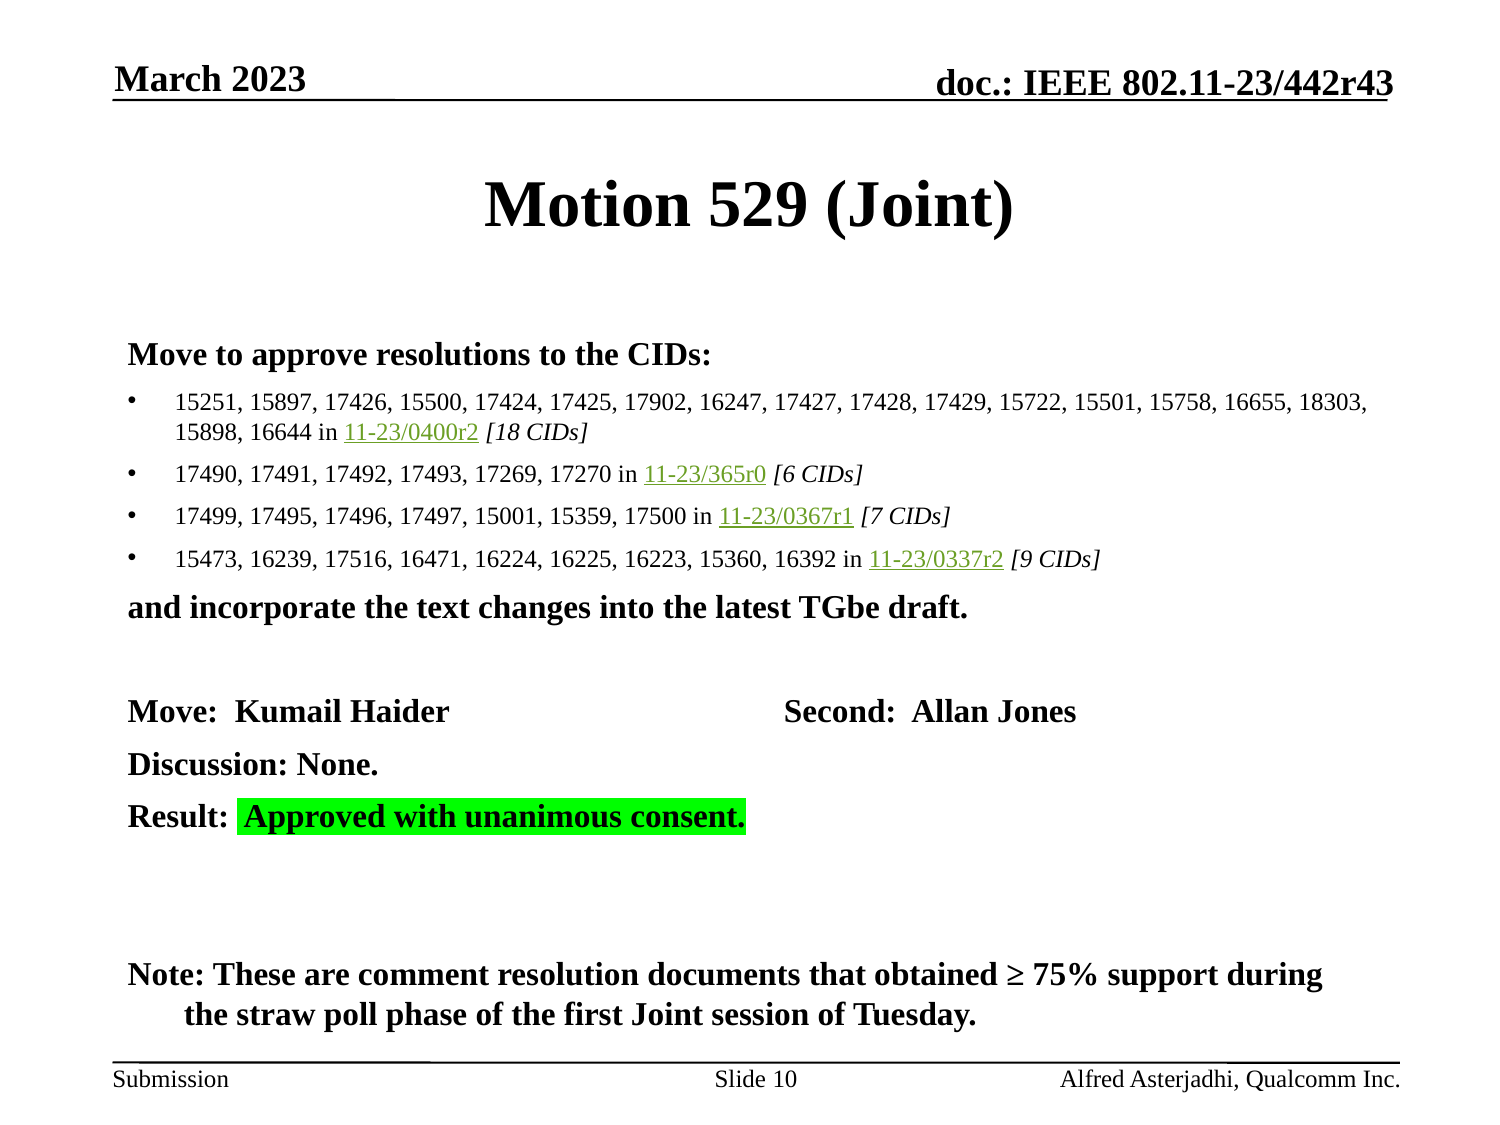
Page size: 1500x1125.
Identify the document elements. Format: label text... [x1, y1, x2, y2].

slide_number Slide 10 [712, 1061, 800, 1123]
footer Alfred Asterjadhi, Qualcomm Inc. [878, 1061, 1402, 1093]
list Move to approve resolutions to the CIDs: 15251, 15897, 17426, 15500, 17424, 17425, 17902, 16247, 17427, 17428, 17429, 15722, 15501, 15758, 16655, 18303, 15898, 16644 in 11-23/0400r2 [18 CIDs] 17490, 17491, 17492, 17493, 17269, 17270 in 11-23/365r0 [6 CIDs] 17499, 17495, 17496, 17497, 15001, 15359, 17500 in 11-23/0367r1 [7 CIDs] 15473, 16239, 17516, 16471, 16224, 16225, 16223, 15360, 16392 in 11-23/0337r2 [9 CIDs] and incorporate the text changes into the latest TGbe draft. Move: Kumail Haider Second: Allan Jones Discussion: None. Result: Approved with unanimous consent. Note: These are comment resolution documents that obtained ≥ 75% support during the straw poll phase of the first Joint session of Tuesday. [112, 324, 1388, 1051]
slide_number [114, 54, 423, 100]
title Motion 529 (Joint) [112, 112, 1388, 288]
